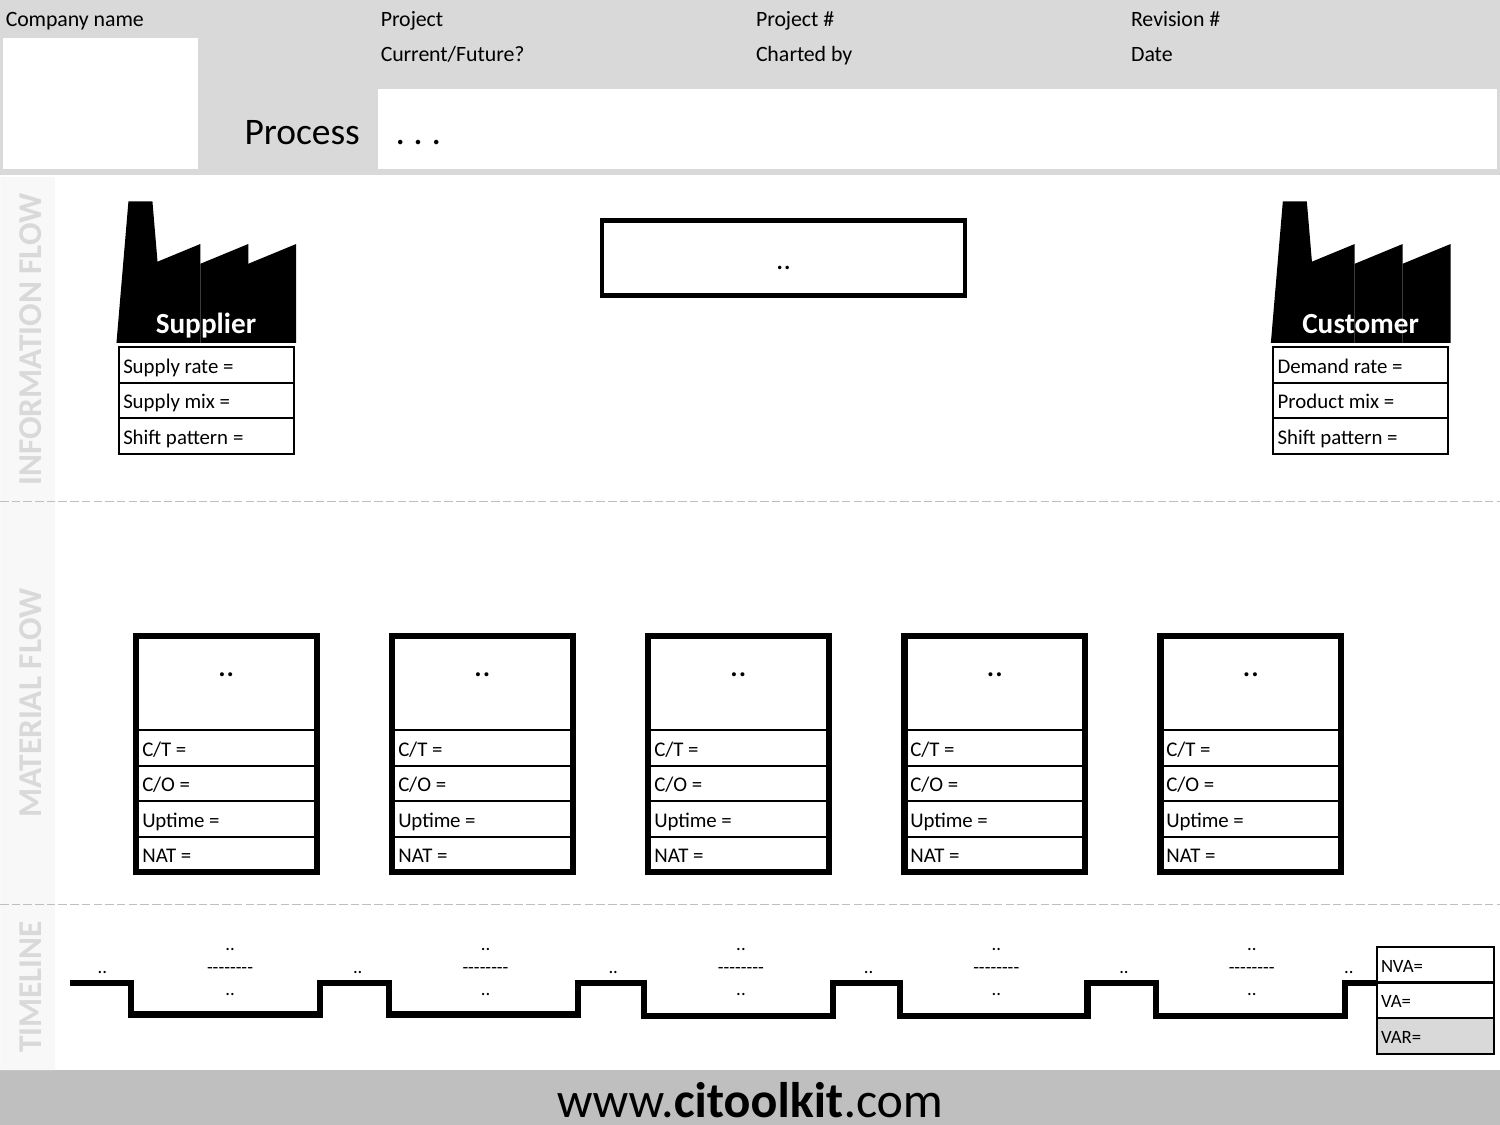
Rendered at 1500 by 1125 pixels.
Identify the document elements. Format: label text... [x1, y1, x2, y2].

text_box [116, 201, 297, 454]
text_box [56, 922, 1395, 1017]
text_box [136, 635, 1341, 873]
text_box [1270, 201, 1451, 454]
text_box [1376, 947, 1495, 1054]
text_box .. [601, 220, 966, 296]
text_box . . . [380, 100, 1484, 160]
